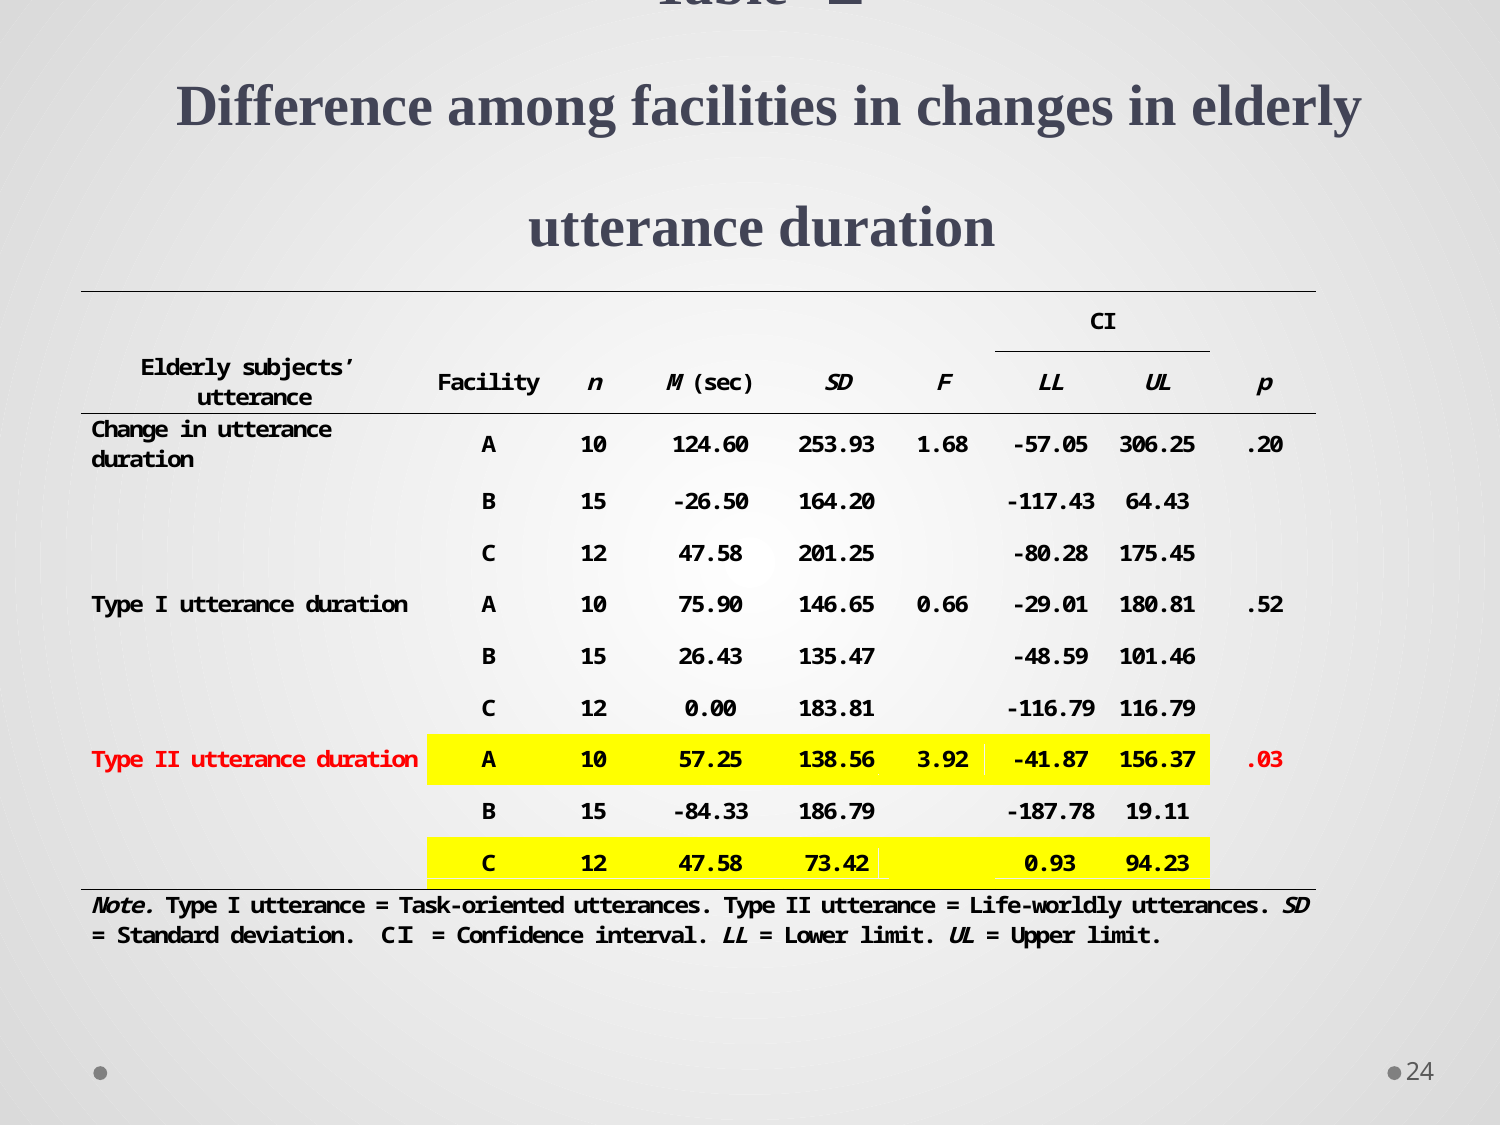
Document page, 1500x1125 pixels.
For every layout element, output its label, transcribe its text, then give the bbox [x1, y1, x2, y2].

title Table ２ Difference among facilities in changes in elderly utterance duration [88, 78, 1451, 266]
slide_number 24 [1401, 1042, 1494, 1103]
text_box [53, 290, 1463, 1071]
